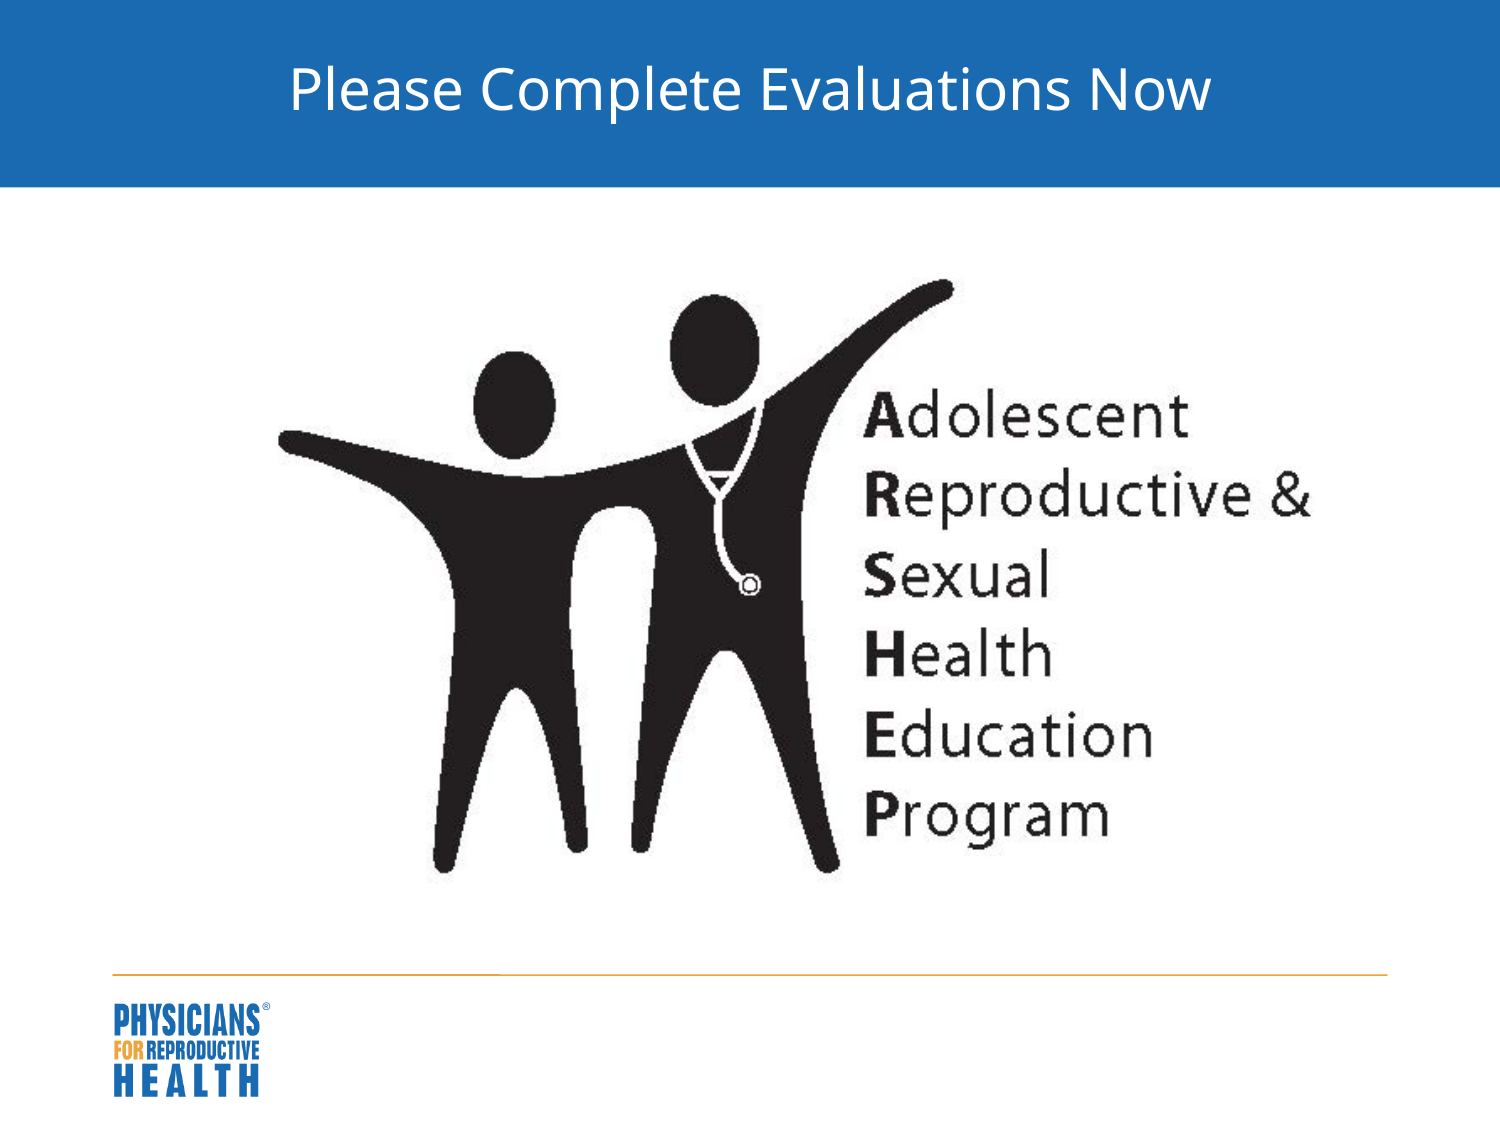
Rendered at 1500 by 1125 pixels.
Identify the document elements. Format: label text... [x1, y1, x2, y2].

title Please Complete Evaluations Now [75, 12, 1425, 163]
picture [112, 999, 263, 1100]
picture [224, 224, 1363, 940]
